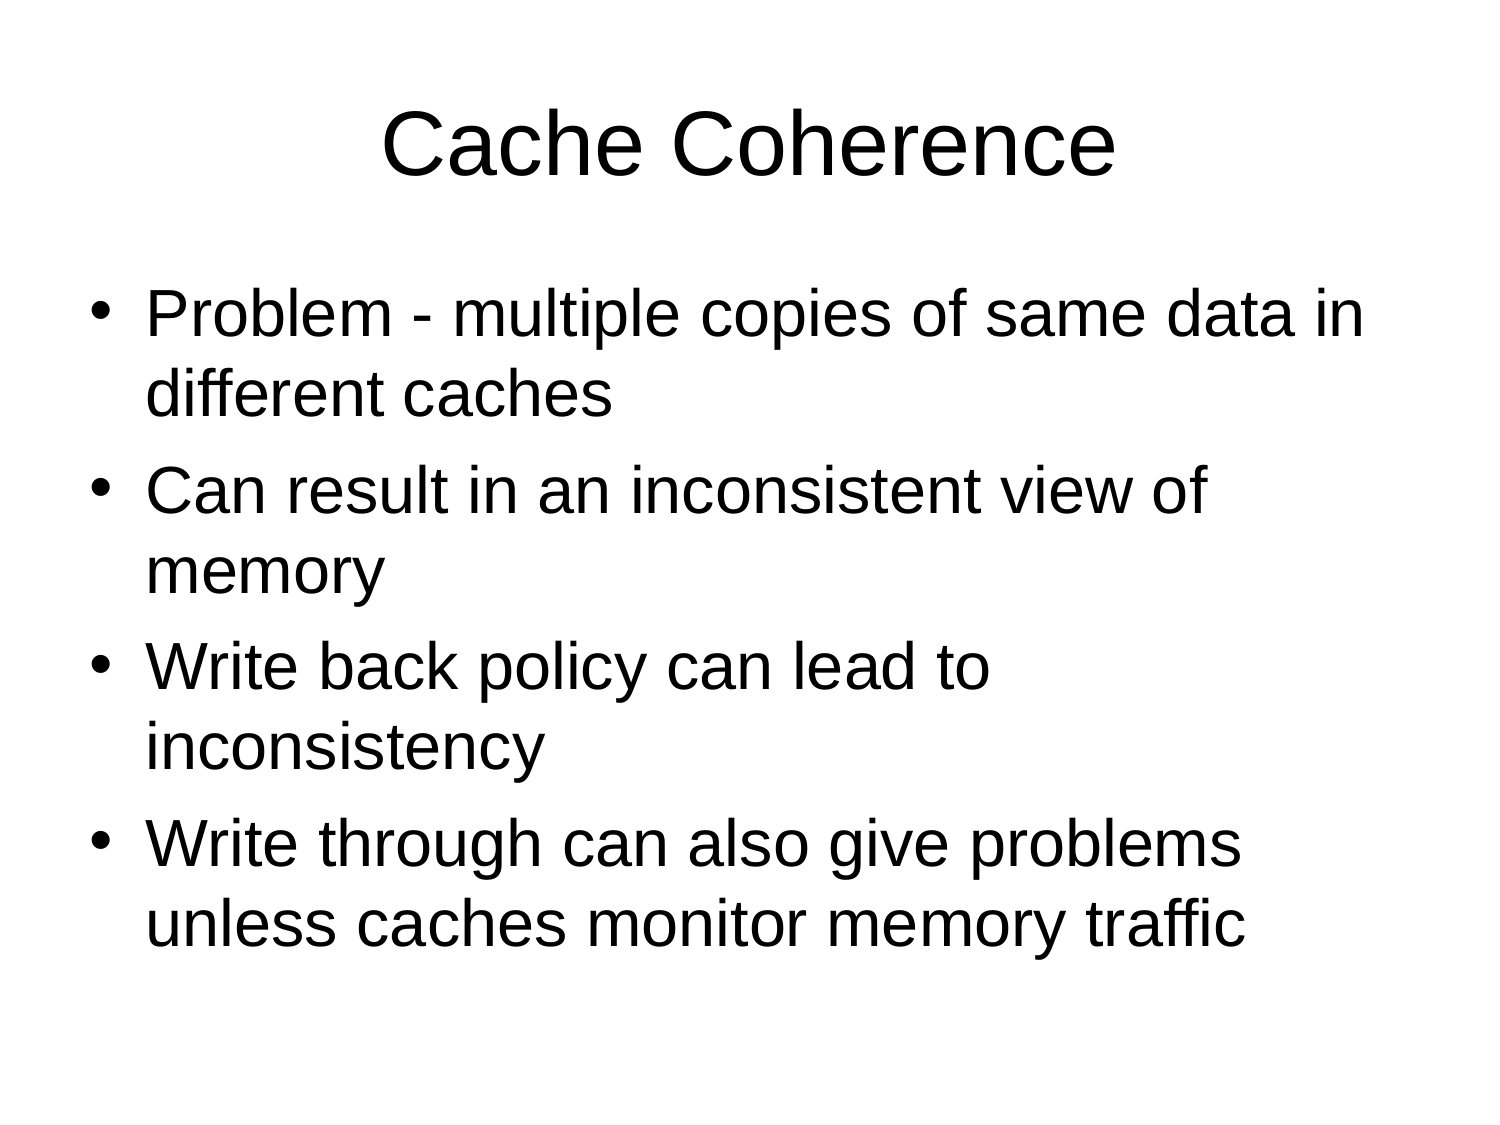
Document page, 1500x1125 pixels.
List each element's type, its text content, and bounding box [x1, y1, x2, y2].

text_box Problem - multiple copies of same data in different caches Can result in an inconsistent view of memory Write back policy can lead to inconsistency Write through can also give problems unless caches monitor memory traffic [74, 262, 1425, 1005]
text_box Cache Coherence [74, 45, 1425, 233]
